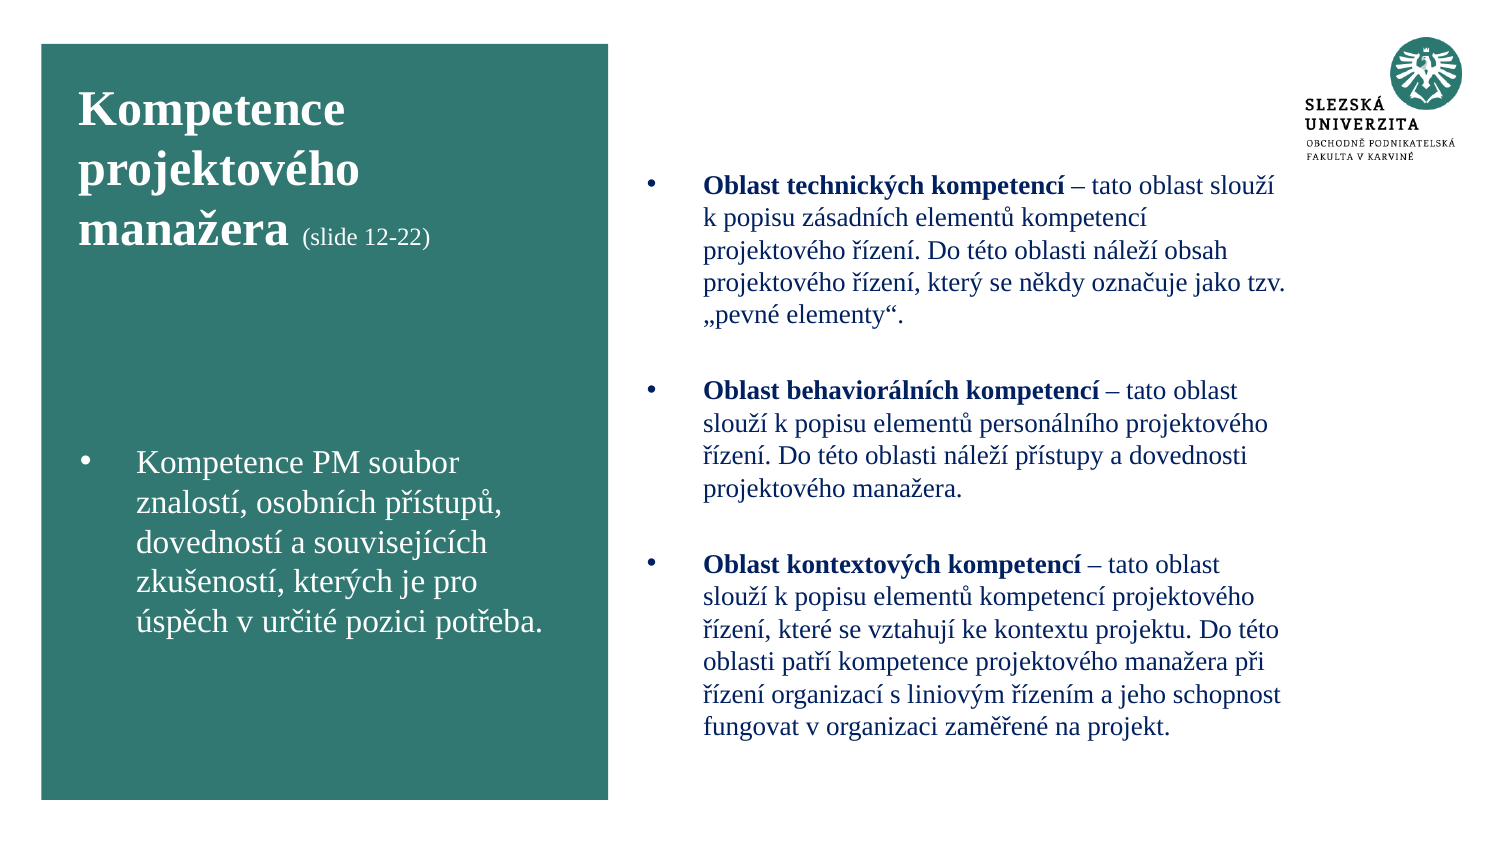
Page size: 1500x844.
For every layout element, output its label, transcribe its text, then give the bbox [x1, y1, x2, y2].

picture [1304, 36, 1463, 160]
text_box Kompetence projektového manažera (slide 12-22) [63, 67, 586, 340]
text_box [39, 42, 610, 802]
text_box Oblast technických kompetencí – tato oblast slouží k popisu zásadních elementů kompetencí projektového řízení. Do této oblasti náleží obsah projektového řízení, který se někdy označuje jako tzv. „pevné elementy“. Oblast behaviorálních kompetencí – tato oblast slouží k popisu elementů personálního projektového řízení. Do této oblasti náleží přístupy a dovednosti projektového manažera. Oblast kontextových kompetencí – tato oblast slouží k popisu elementů kompetencí projektového řízení, které se vztahují ke kontextu projektu. Do této oblasti patří kompetence projektového manažera při řízení organizací s liniovým řízením a jeho schopnost fungovat v organizaci zaměřené na projekt. [631, 159, 1306, 659]
text_box Kompetence PM soubor znalostí, osobních přístupů, dovedností a souvisejících zkušeností, kterých je pro úspěch v určité pozici potřeba. [64, 340, 561, 753]
